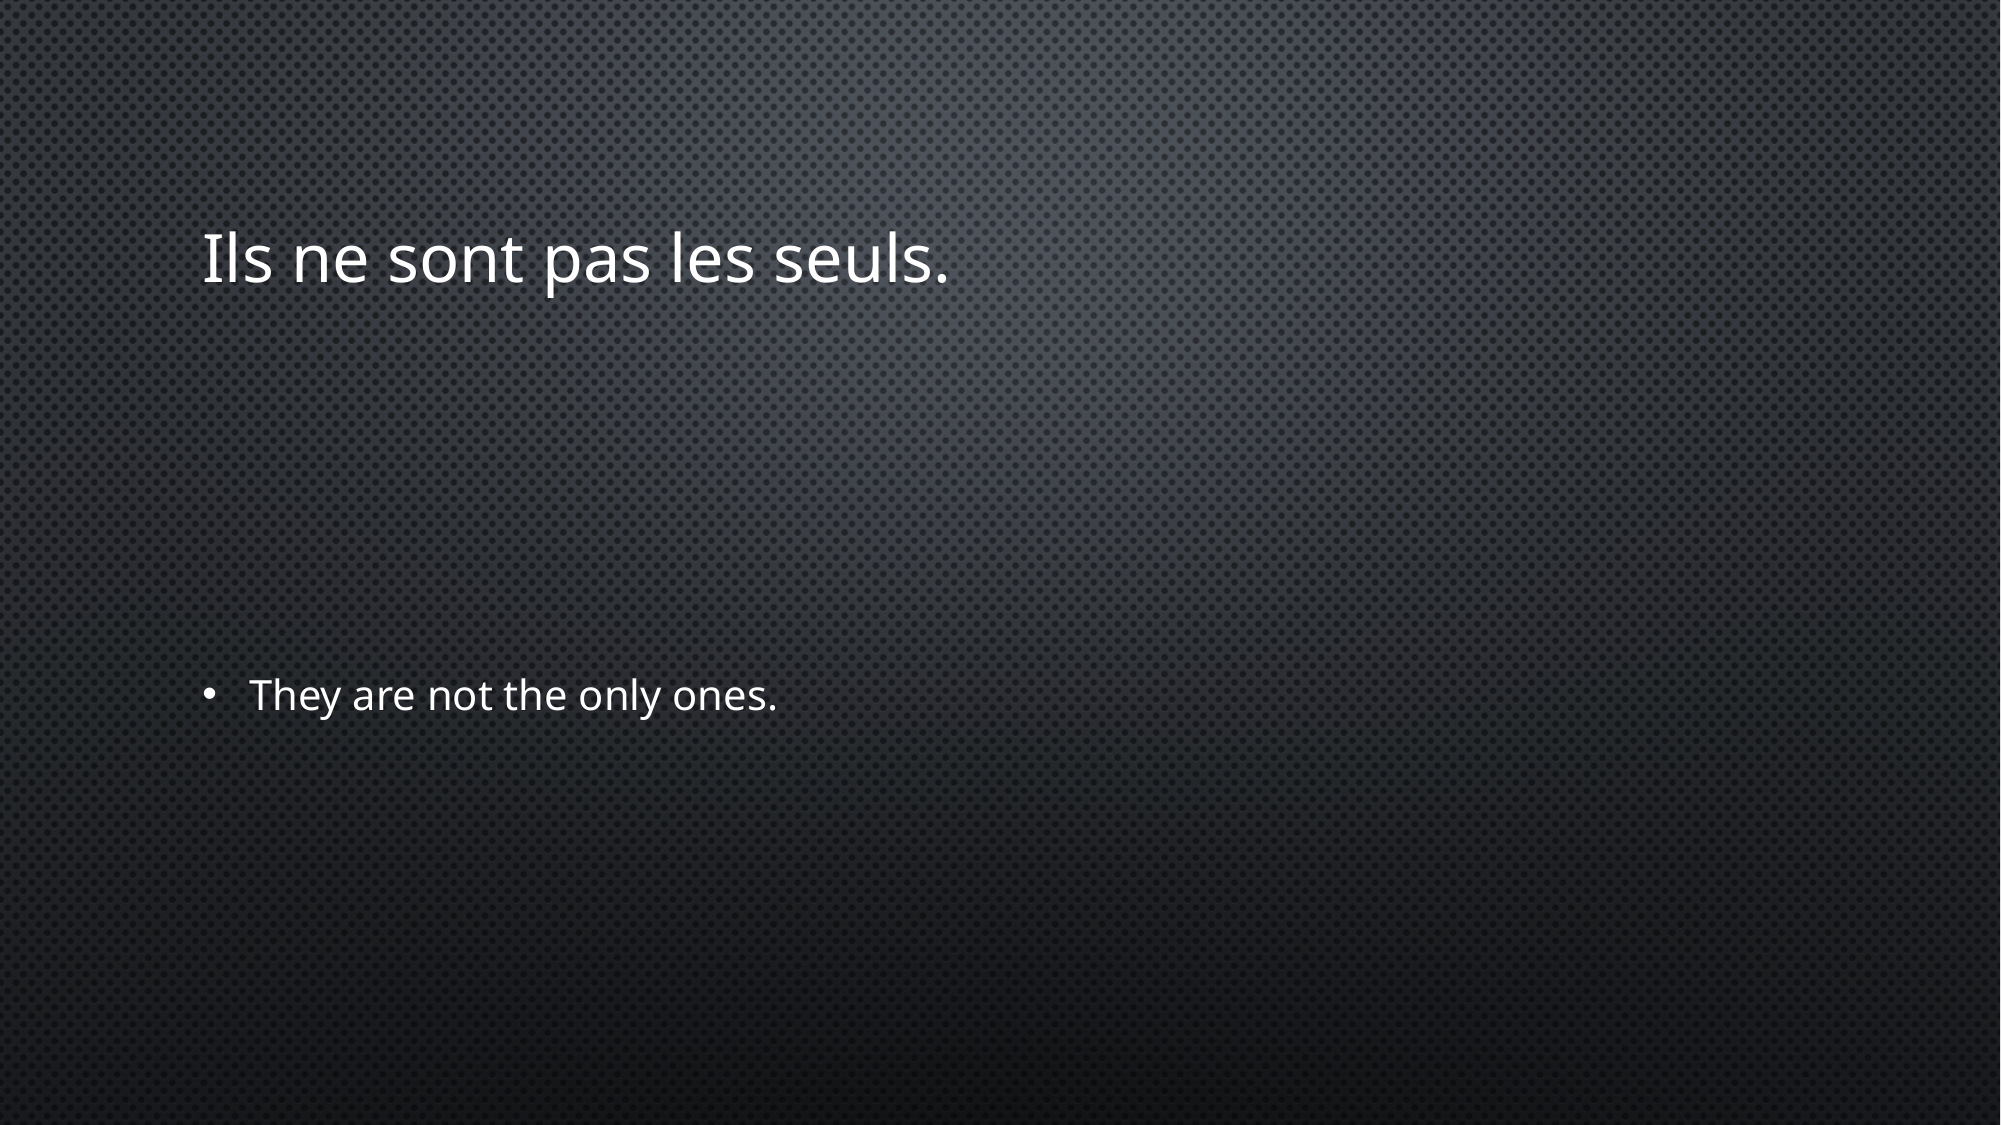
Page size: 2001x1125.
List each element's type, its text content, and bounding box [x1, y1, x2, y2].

list They are not the only ones. [187, 437, 1813, 950]
title Ils ne sont pas les seuls. [187, 99, 1813, 413]
